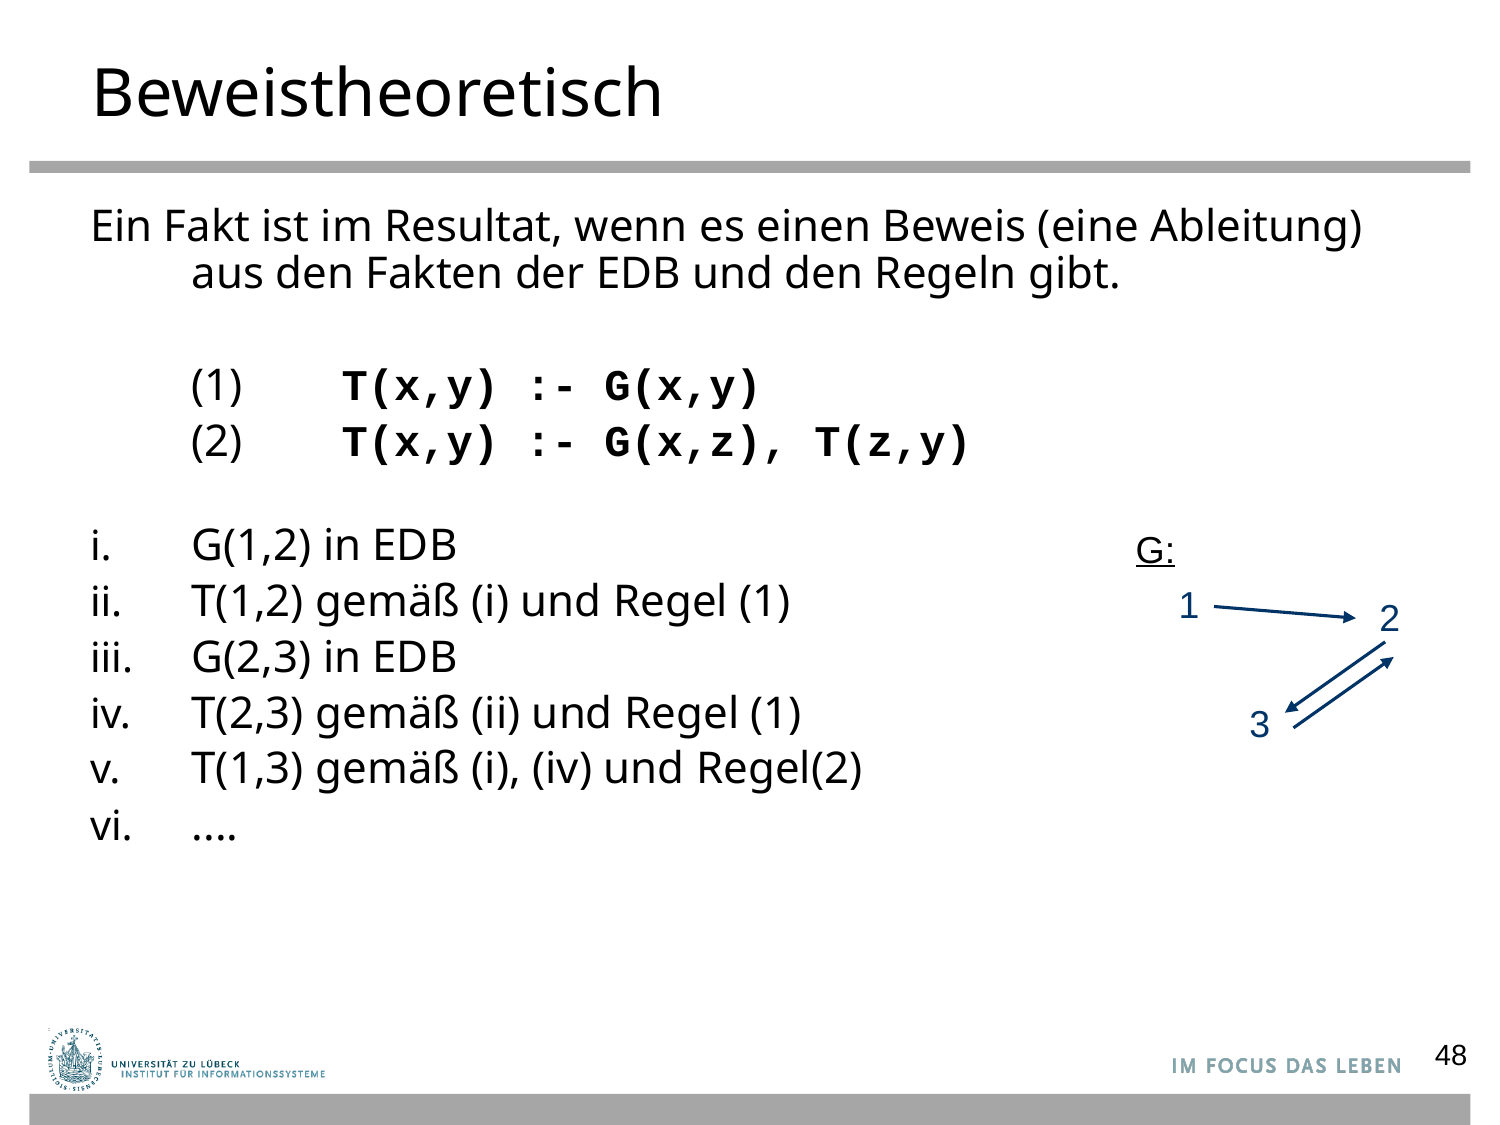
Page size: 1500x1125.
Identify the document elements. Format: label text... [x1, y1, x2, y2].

title Beweistheoretisch [76, 42, 1427, 126]
slide_number 48 [1415, 1036, 1483, 1059]
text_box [1163, 573, 1416, 753]
text_box G: [1120, 518, 1191, 579]
picture [1173, 1058, 1400, 1073]
list Ein Fakt ist im Resultat, wenn es einen Beweis (eine Ableitung) aus den Fakten der EDB und den Regeln gibt. (1) T(x,y) :- G(x,y) (2) T(x,y) :- G(x,z), T(z,y) G(1,2) in EDB T(1,2) gemäß (i) und Regel (1) G(2,3) in EDB T(2,3) gemäß (ii) und Regel (1) T(1,3) gemäß (i), (iv) und Regel(2) .... [75, 196, 1425, 1012]
